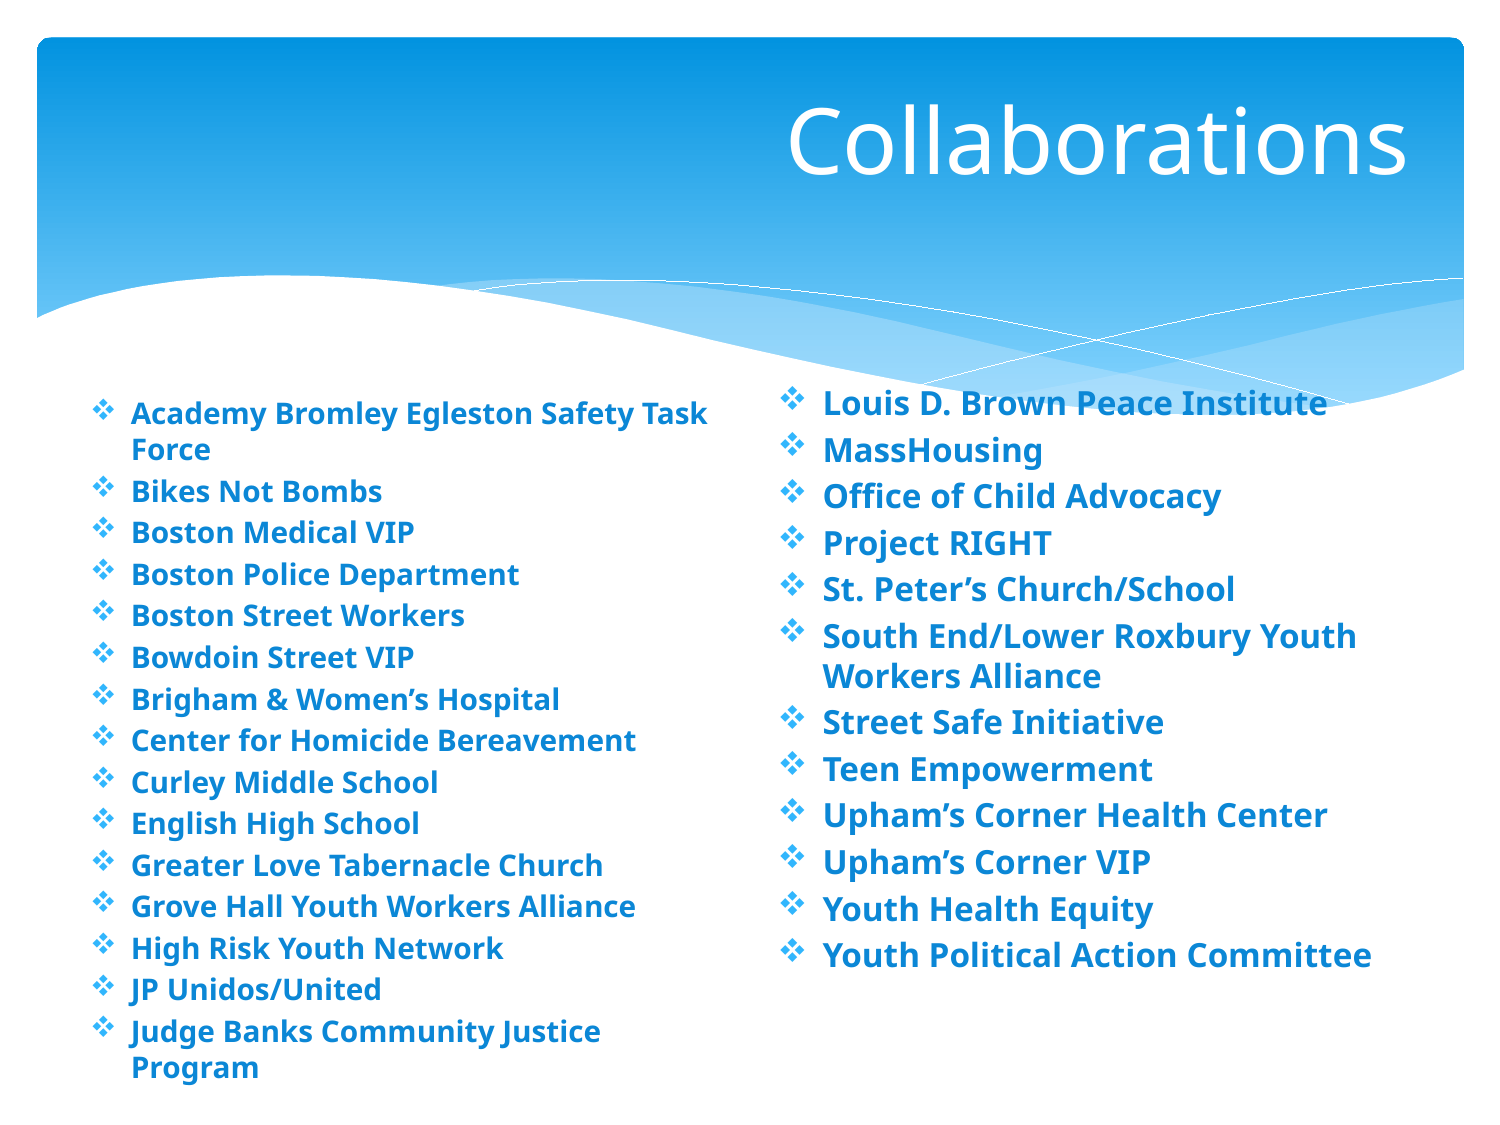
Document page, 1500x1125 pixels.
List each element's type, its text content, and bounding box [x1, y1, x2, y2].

list Louis D. Brown Peace Institute MassHousing Office of Child Advocacy Project RIGHT St. Peter’s Church/School South End/Lower Roxbury Youth Workers Alliance Street Safe Initiative Teen Empowerment Upham’s Corner Health Center Upham’s Corner VIP Youth Health Equity Youth Political Action Committee [762, 374, 1426, 1101]
title Collaborations [74, 74, 1426, 220]
list Academy Bromley Egleston Safety Task Force Bikes Not Bombs Boston Medical VIP Boston Police Department Boston Street Workers Bowdoin Street VIP Brigham & Women’s Hospital Center for Homicide Bereavement Curley Middle School English High School Greater Love Tabernacle Church Grove Hall Youth Workers Alliance High Risk Youth Network JP Unidos/United Judge Banks Community Justice Program [74, 387, 738, 1101]
